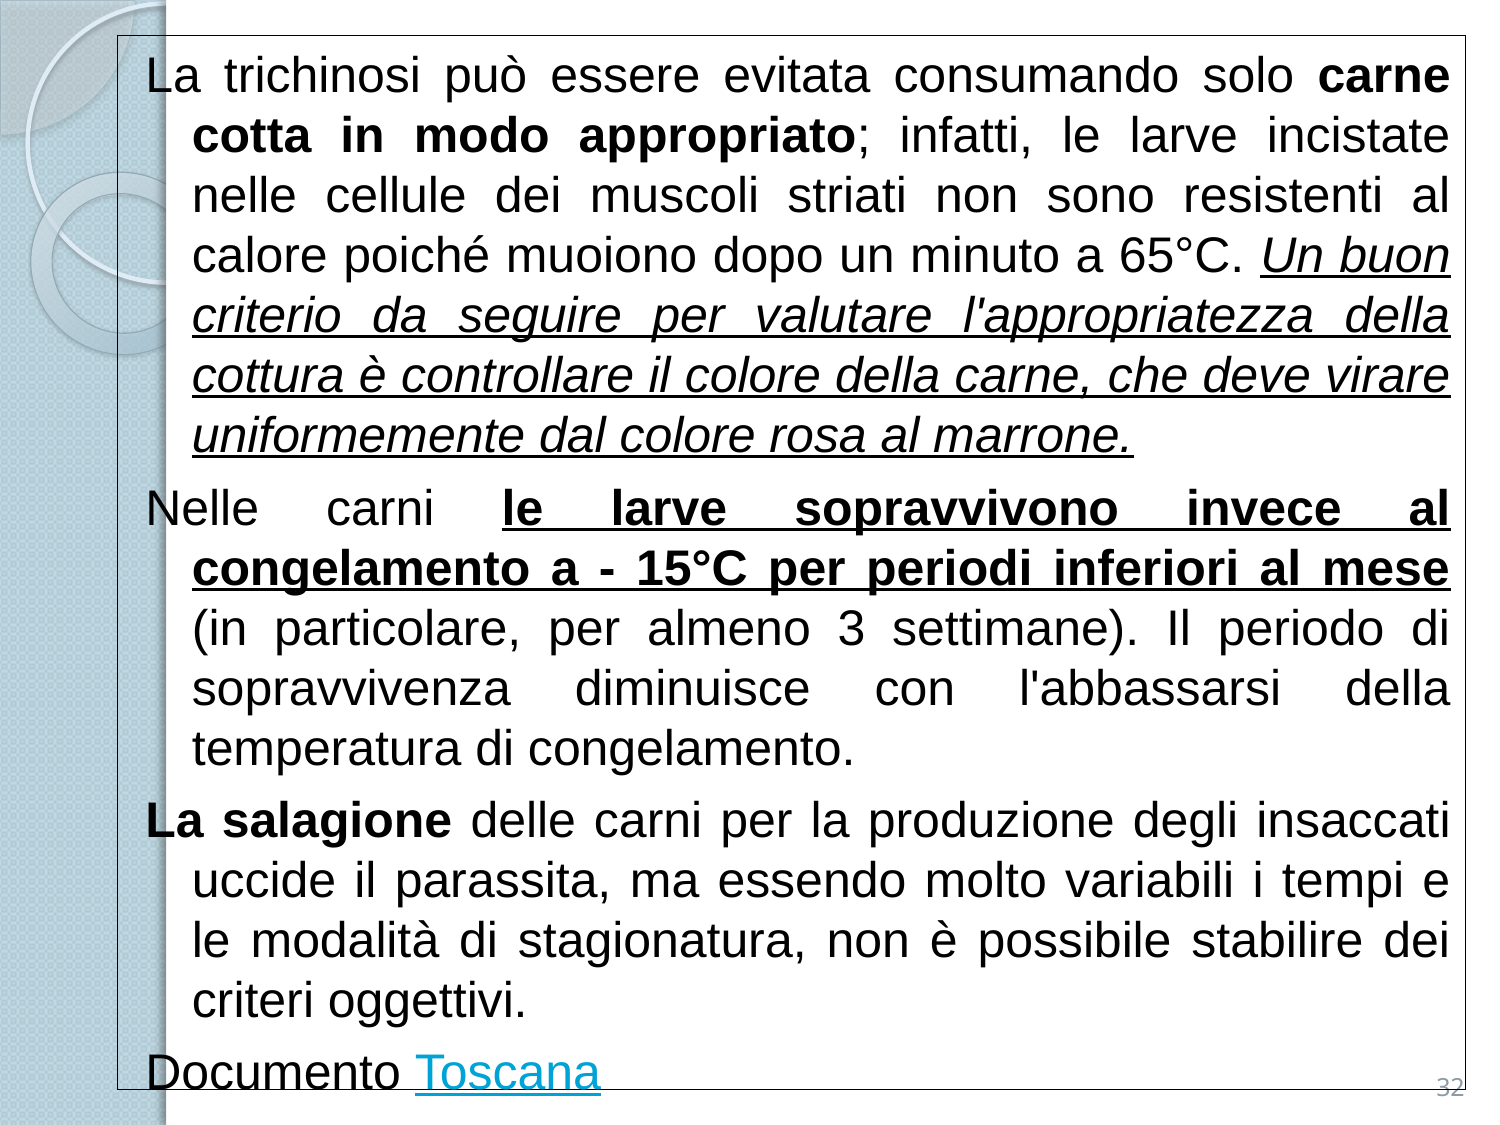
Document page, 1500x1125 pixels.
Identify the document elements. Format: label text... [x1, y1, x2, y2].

list La trichinosi può essere evitata consumando solo carne cotta in modo appropriato; infatti, le larve incistate nelle cellule dei muscoli striati non sono resistenti al calore poiché muoiono dopo un minuto a 65°C. Un buon criterio da seguire per valutare l'appropriatezza della cottura è controllare il colore della carne, che deve virare uniformemente dal colore rosa al marrone. Nelle carni le larve sopravvivono invece al congelamento a - 15°C per periodi inferiori al mese (in particolare, per almeno 3 settimane). Il periodo di sopravvivenza diminuisce con l'abbassarsi della temperatura di congelamento. La salagione delle carni per la produzione degli insaccati uccide il parassita, ma essendo molto variabili i tempi e le modalità di stagionatura, non è possibile stabilire dei criteri oggettivi. Documento Toscana [117, 35, 1466, 1090]
slide_number 32 [1413, 1034, 1488, 1113]
